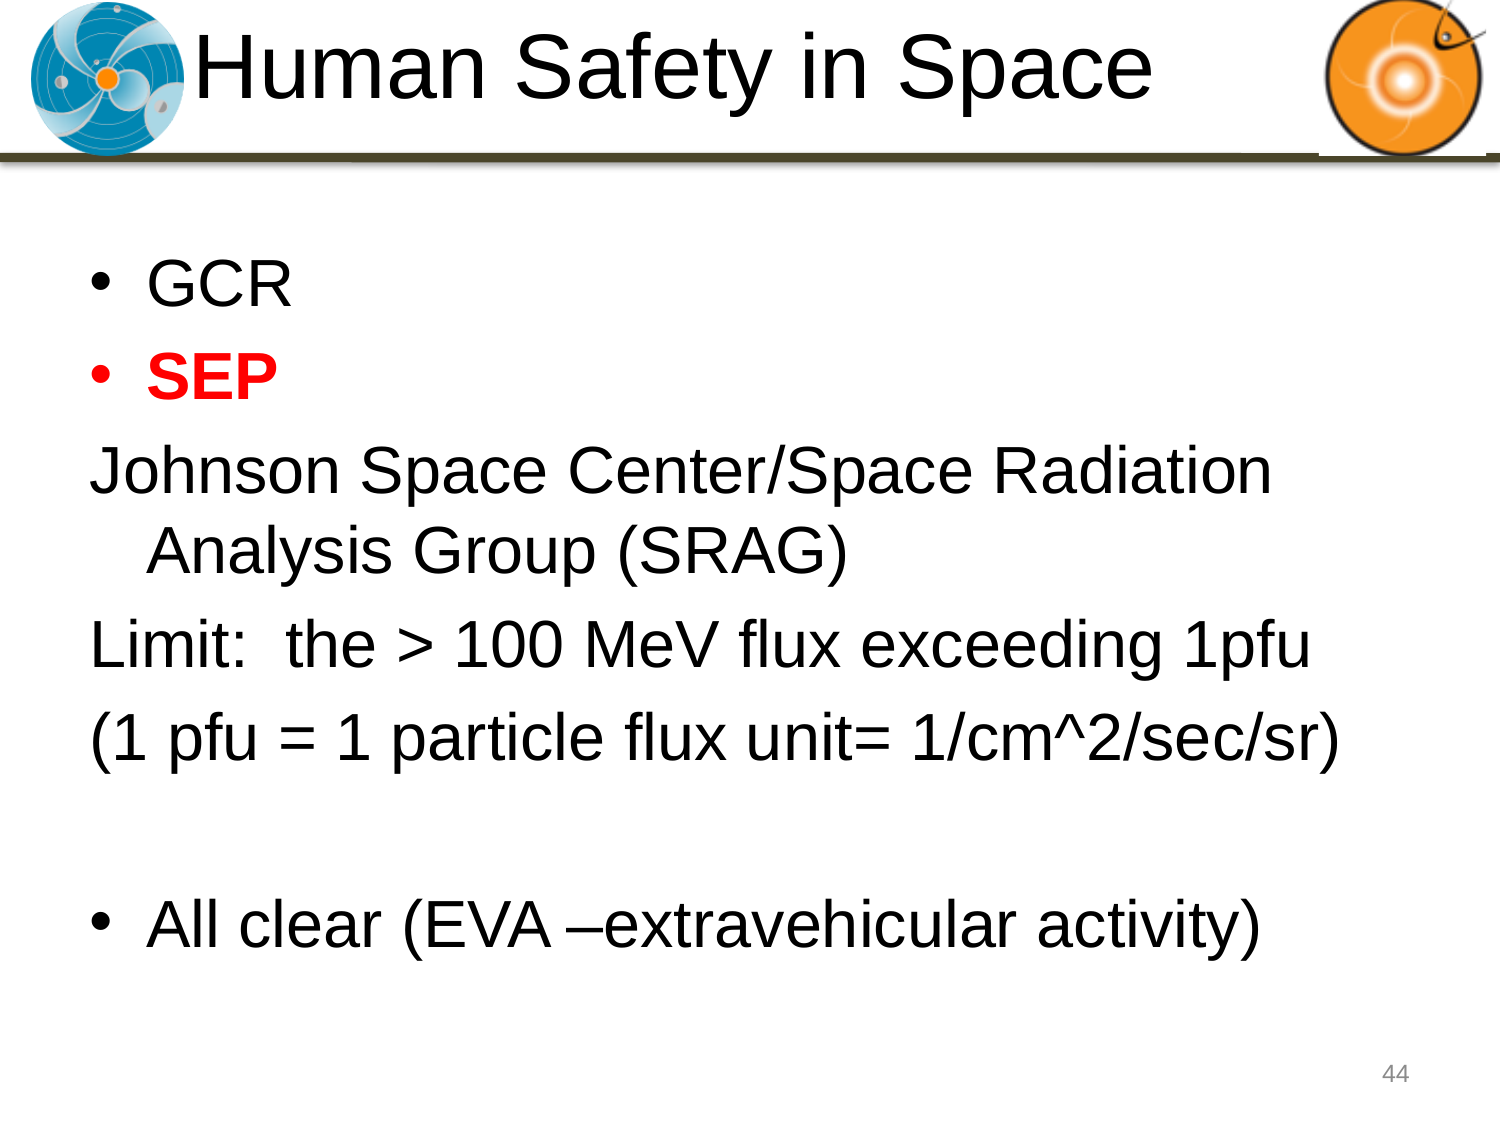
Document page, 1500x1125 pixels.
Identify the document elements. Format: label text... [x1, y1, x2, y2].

list GCR SEP Johnson Space Center/Space Radiation Analysis Group (SRAG) Limit: the > 100 MeV flux exceeding 1pfu (1 pfu = 1 particle flux unit= 1/cm^2/sec/sr) All clear (EVA –extravehicular activity) [75, 232, 1425, 975]
picture [1350, 0, 1487, 156]
title Human Safety in Space [0, 0, 1350, 188]
slide_number 44 [1074, 1042, 1425, 1103]
